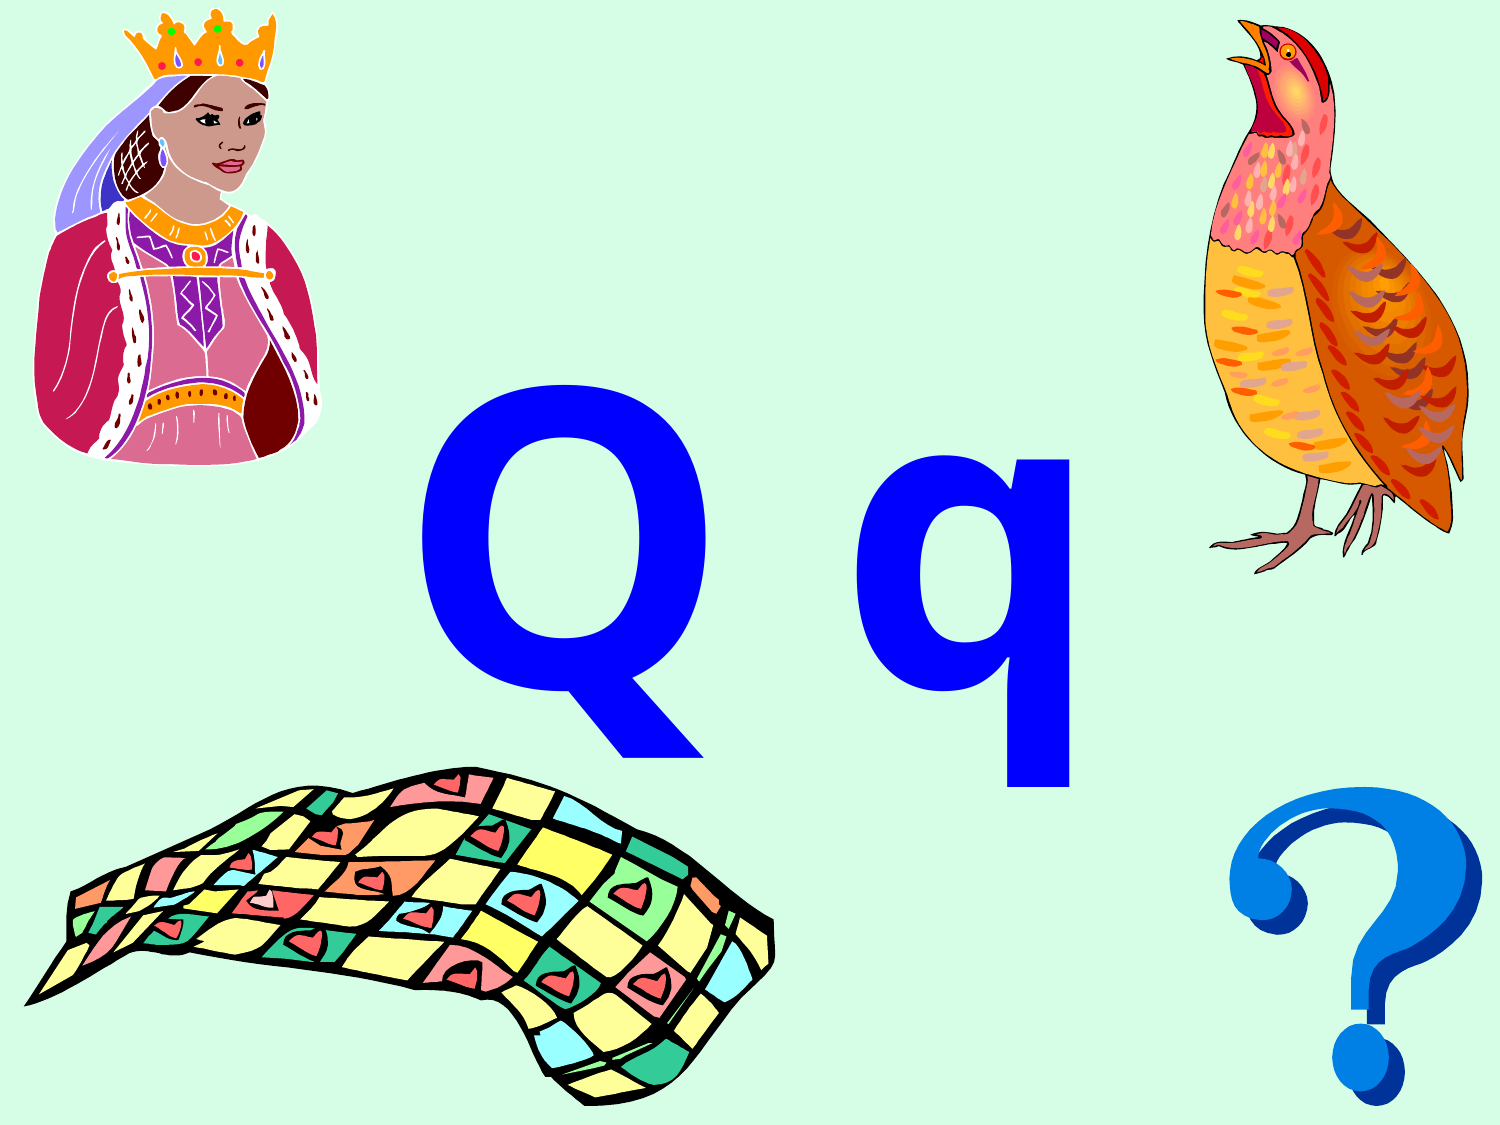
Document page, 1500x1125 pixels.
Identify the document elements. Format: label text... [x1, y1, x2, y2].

picture [1229, 786, 1483, 1107]
picture [23, 763, 786, 1107]
picture [29, 6, 324, 469]
text_box Q q [74, 326, 1425, 715]
picture [1203, 18, 1471, 575]
